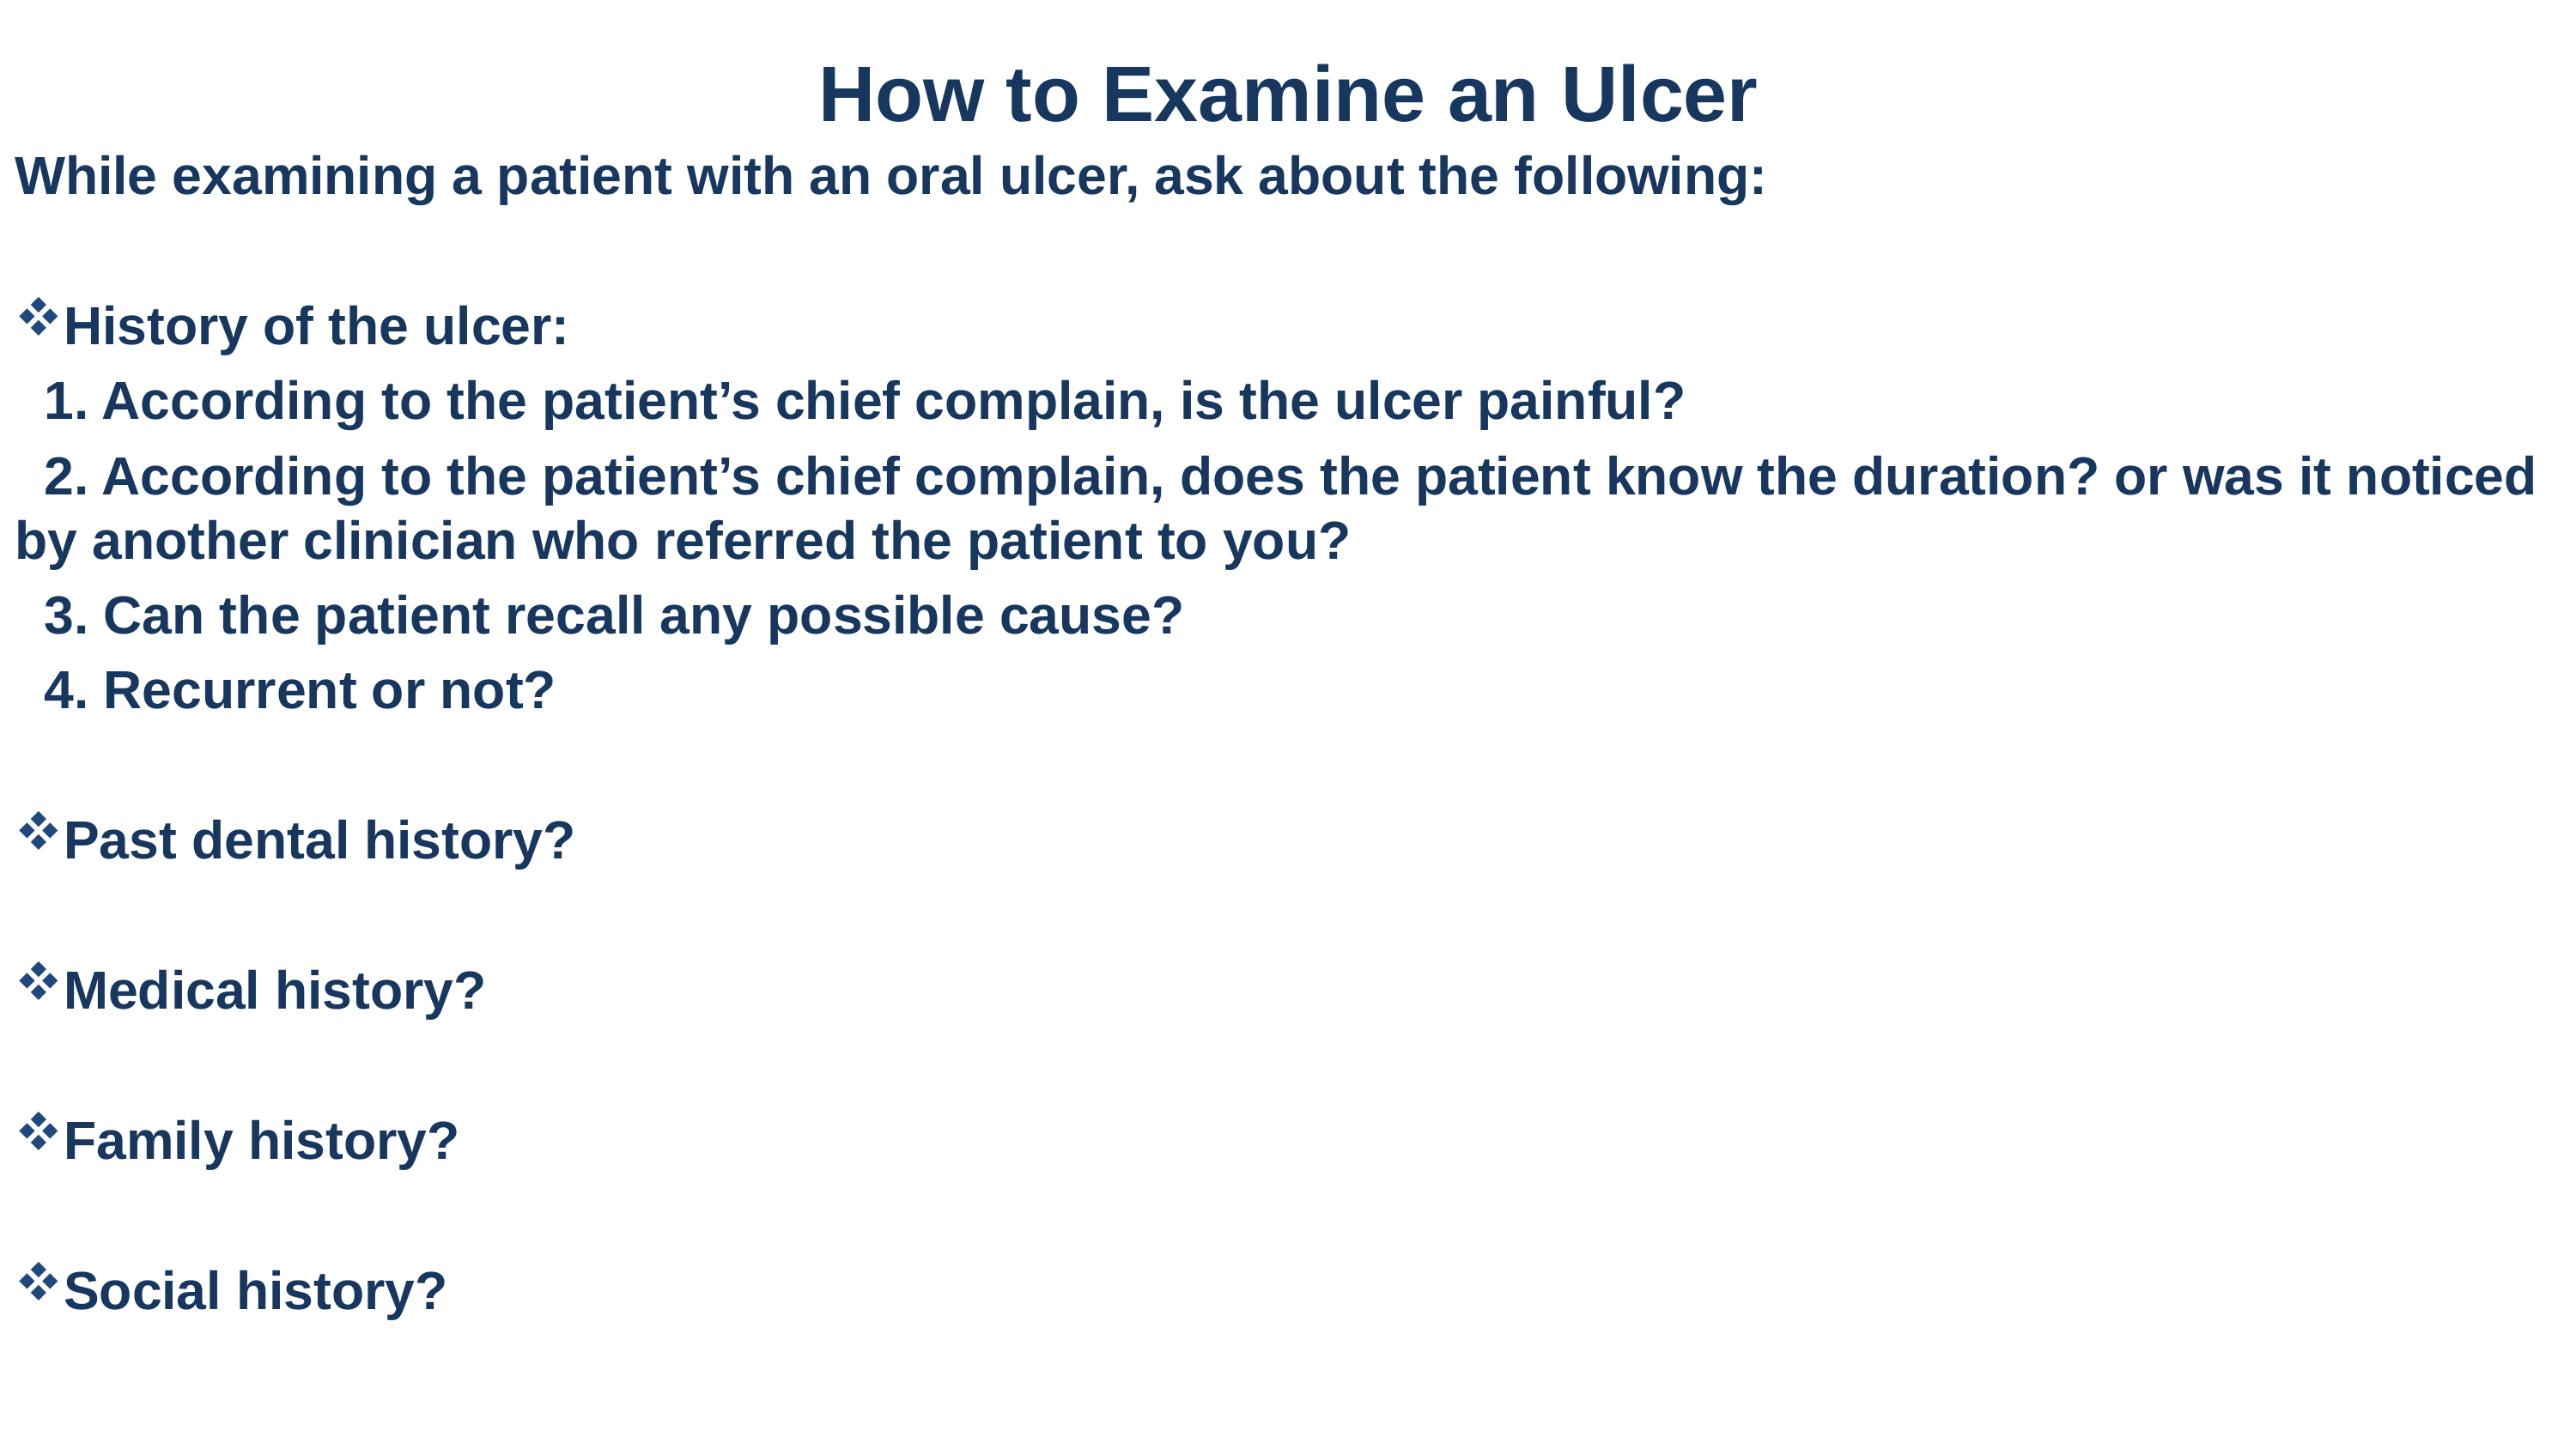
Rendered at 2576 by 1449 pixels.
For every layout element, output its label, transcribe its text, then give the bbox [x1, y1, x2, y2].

title How to Examine an Ulcer [2, 9, 2576, 171]
text_box While examining a patient with an oral ulcer, ask about the following: History of the ulcer: 1. According to the patient’s chief complain, is the ulcer painful? 2. According to the patient’s chief complain, does the patient know the duration? or was it noticed by another clinician who referred the patient to you? 3. Can the patient recall any possible cause? 4. Recurrent or not? Past dental history? Medical history? Family history? Social history? [2, 134, 2574, 1440]
